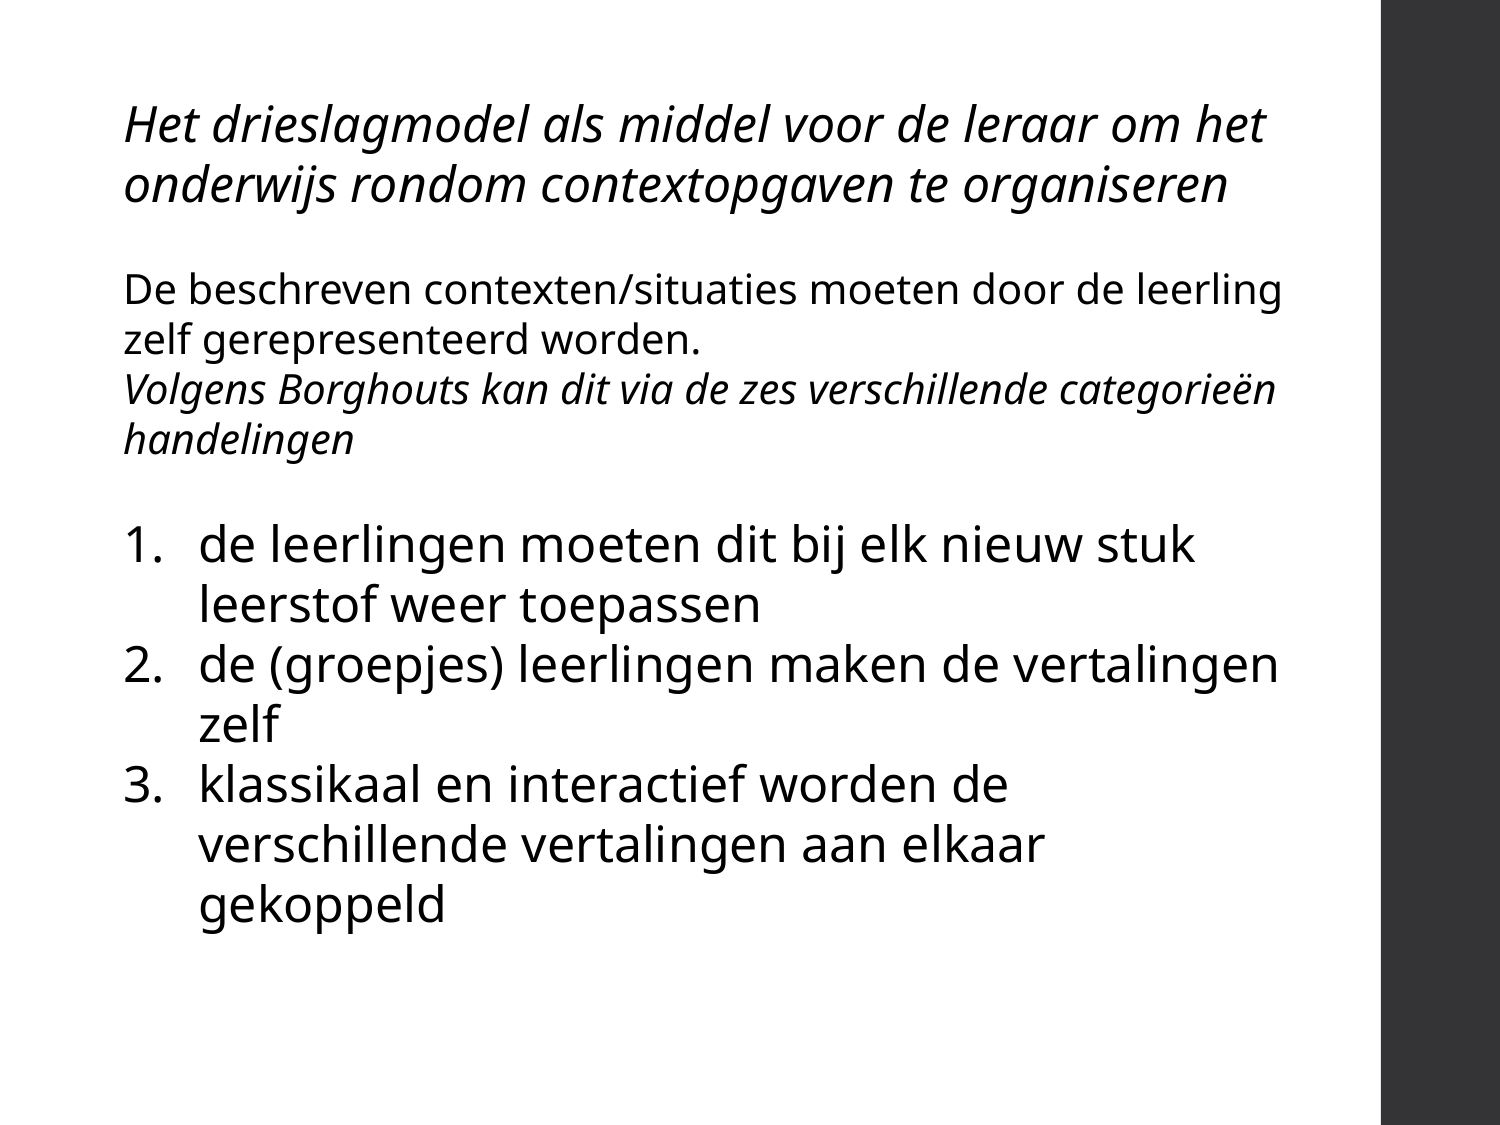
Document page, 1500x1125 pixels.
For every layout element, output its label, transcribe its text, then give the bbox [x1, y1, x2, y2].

text_box Het drieslagmodel als middel voor de leraar om het onderwijs rondom contextopgaven te organiseren De beschreven contexten/situaties moeten door de leerling zelf gerepresenteerd worden. Volgens Borghouts kan dit via de zes verschillende categorieën handelingen de leerlingen moeten dit bij elk nieuw stuk leerstof weer toepassen de (groepjes) leerlingen maken de vertalingen zelf klassikaal en interactief worden de verschillende vertalingen aan elkaar gekoppeld [108, 40, 1306, 1001]
